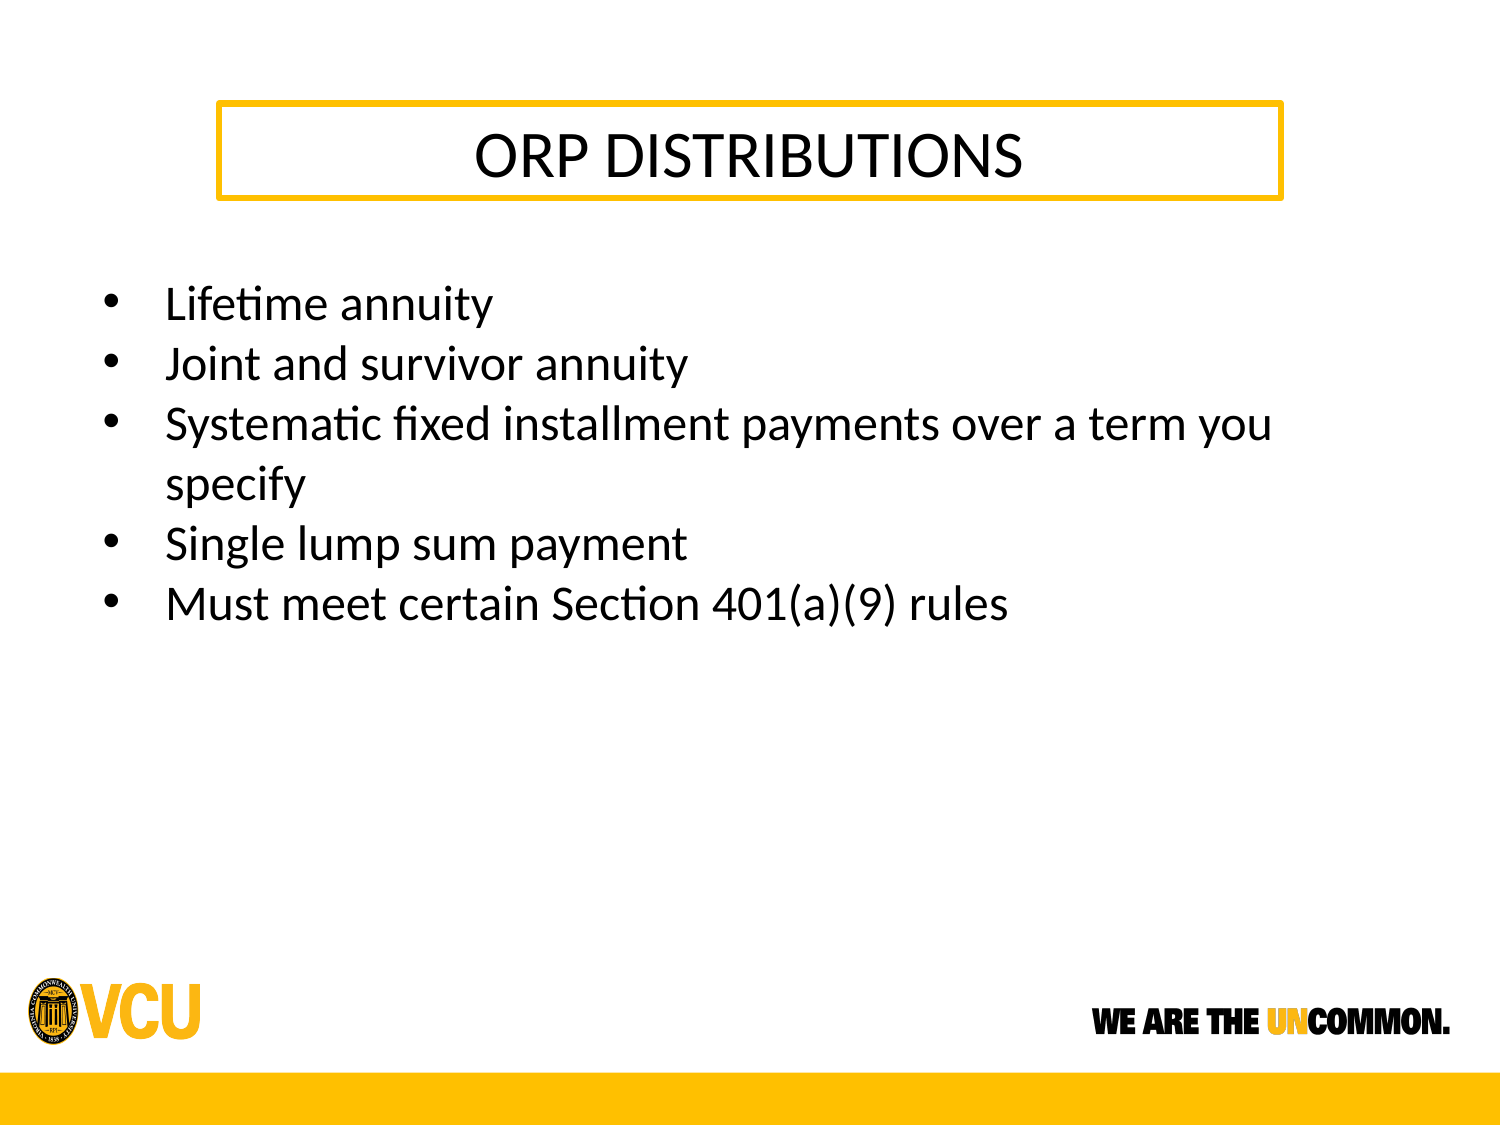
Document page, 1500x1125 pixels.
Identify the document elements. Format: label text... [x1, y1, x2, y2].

picture [28, 978, 200, 1045]
picture [1082, 990, 1463, 1053]
list Lifetime annuity Joint and survivor annuity Systematic fixed installment payments over a term you specify Single lump sum payment Must meet certain Section 401(a)(9) rules [75, 262, 1425, 947]
text_box ORP DISTRIBUTIONS [219, 103, 1281, 199]
